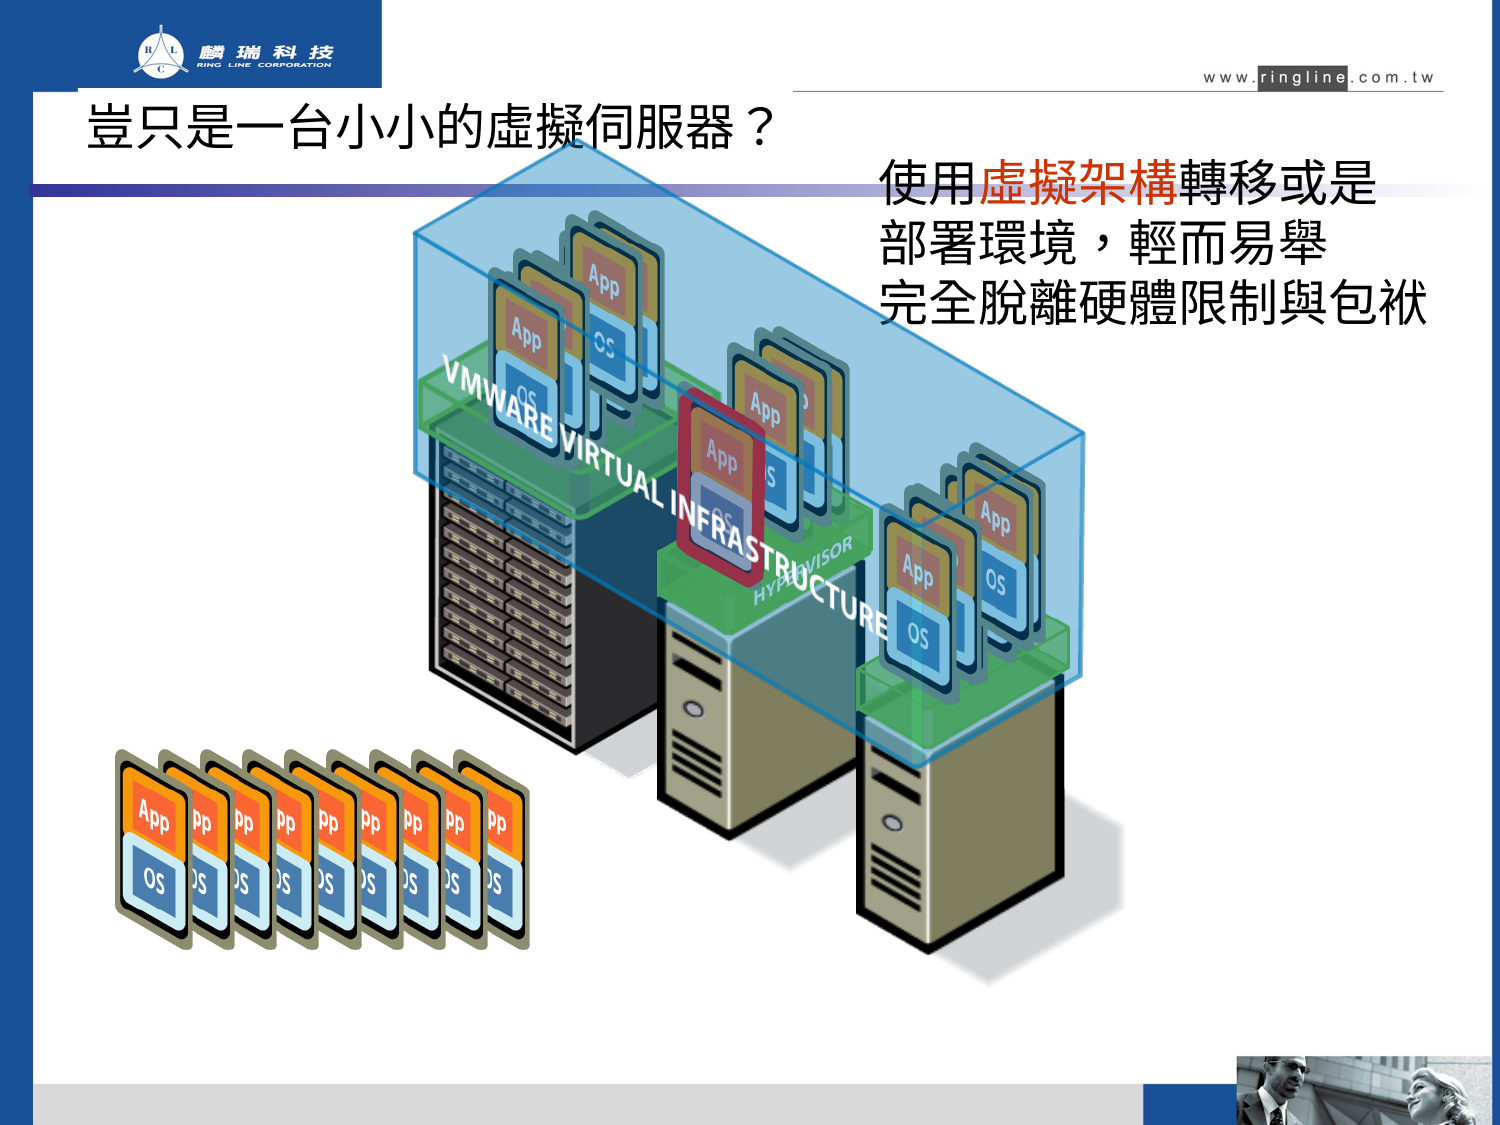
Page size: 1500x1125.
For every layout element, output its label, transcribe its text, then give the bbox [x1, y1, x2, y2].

text_box 使用虛擬架構轉移或是 部署環境，輕而易舉 完全脫離硬體限制與包袱 [1090, 143, 1444, 339]
text_box 豈只是一台小小的虛擬伺服器？ [77, 88, 794, 163]
picture [0, 0, 1500, 1125]
